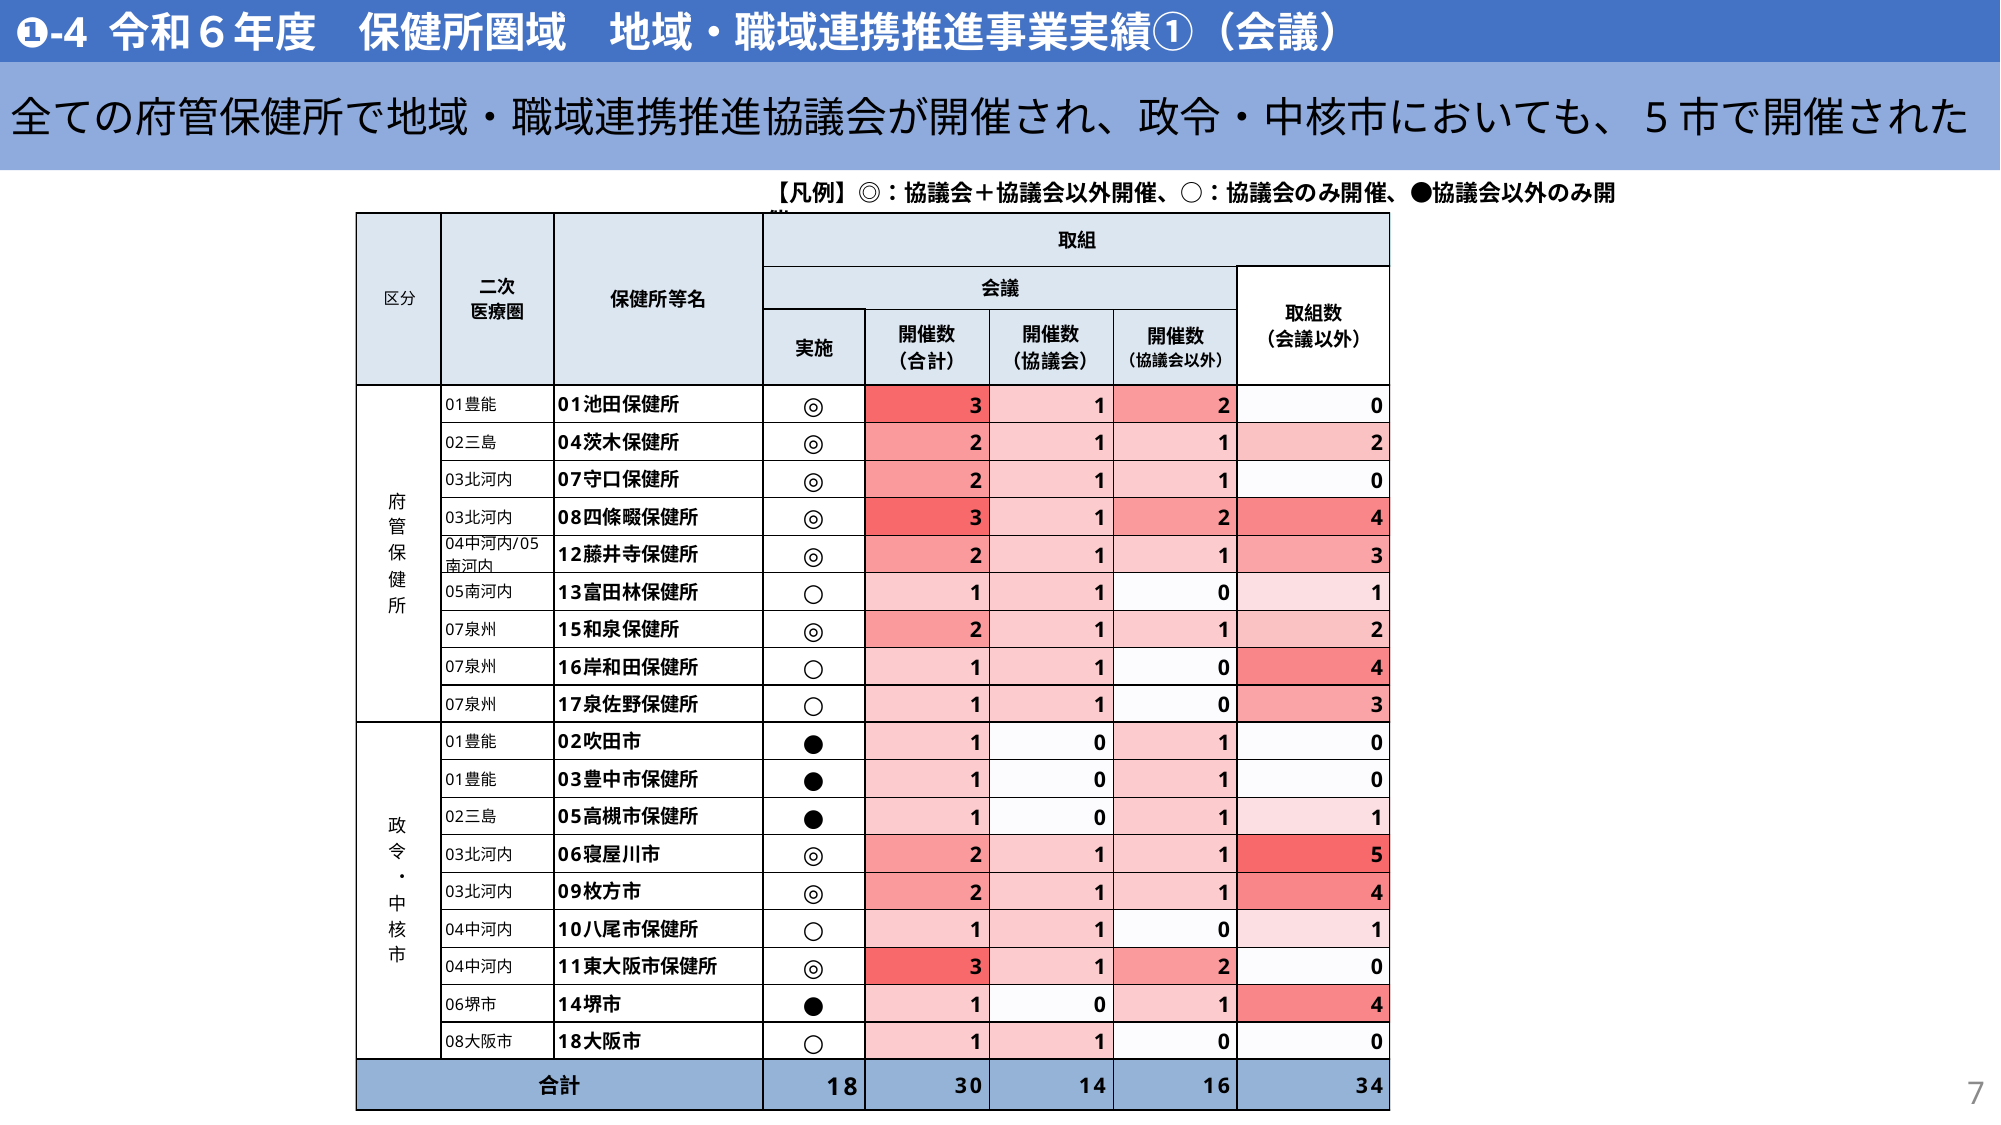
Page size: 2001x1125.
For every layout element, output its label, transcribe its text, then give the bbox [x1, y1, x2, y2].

text_box 【凡例】◎：協議会＋協議会以外開催、○：協議会のみ開催、●協議会以外のみ開催 [751, 171, 1638, 242]
text_box ❶-4 令和６年度 保健所圏域 地域・職域連携推進事業実績➀（会議） [0, 0, 2000, 62]
text_box 全ての府管保健所で地域・職域連携推進協議会が開催され、政令・中核市においても、5市で開催された [0, 62, 2000, 171]
slide_number 7 [1550, 1065, 2000, 1125]
picture [355, 212, 1392, 1112]
